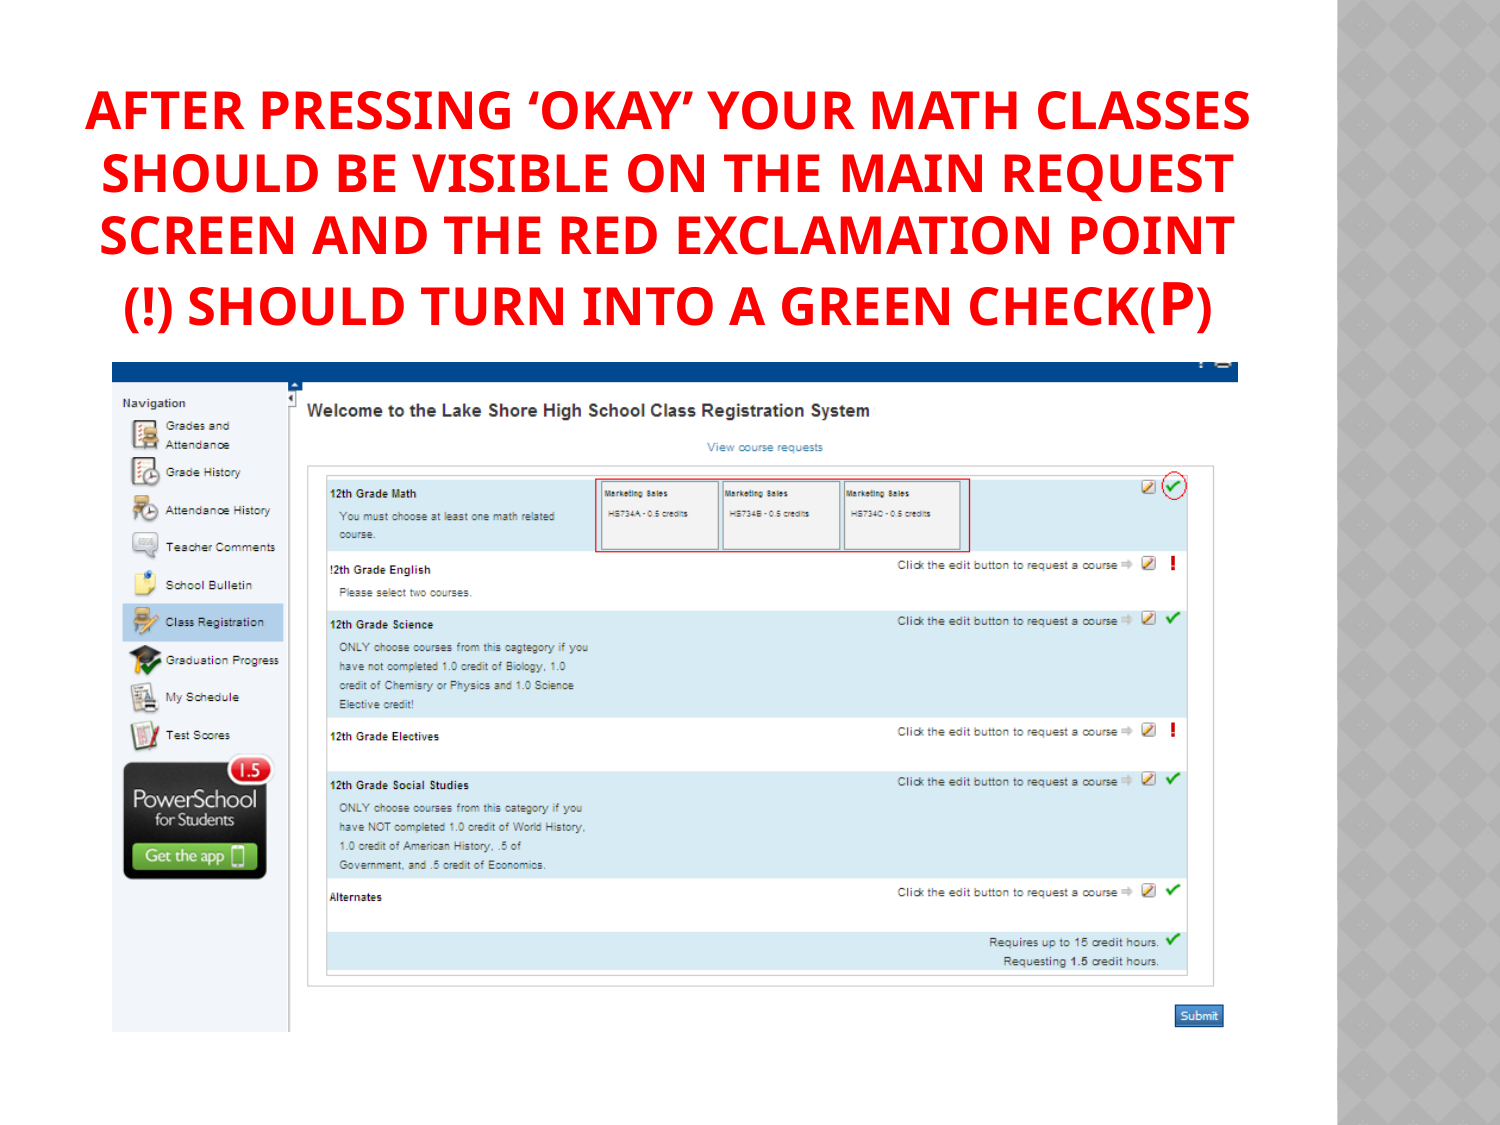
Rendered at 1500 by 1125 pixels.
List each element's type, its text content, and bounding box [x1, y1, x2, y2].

picture [111, 362, 1238, 1033]
title After pressing ‘okay’ your Math classes should be visible on the main request screen and the red exclamation point (!) should turn into a green check(P) [75, 52, 1263, 338]
